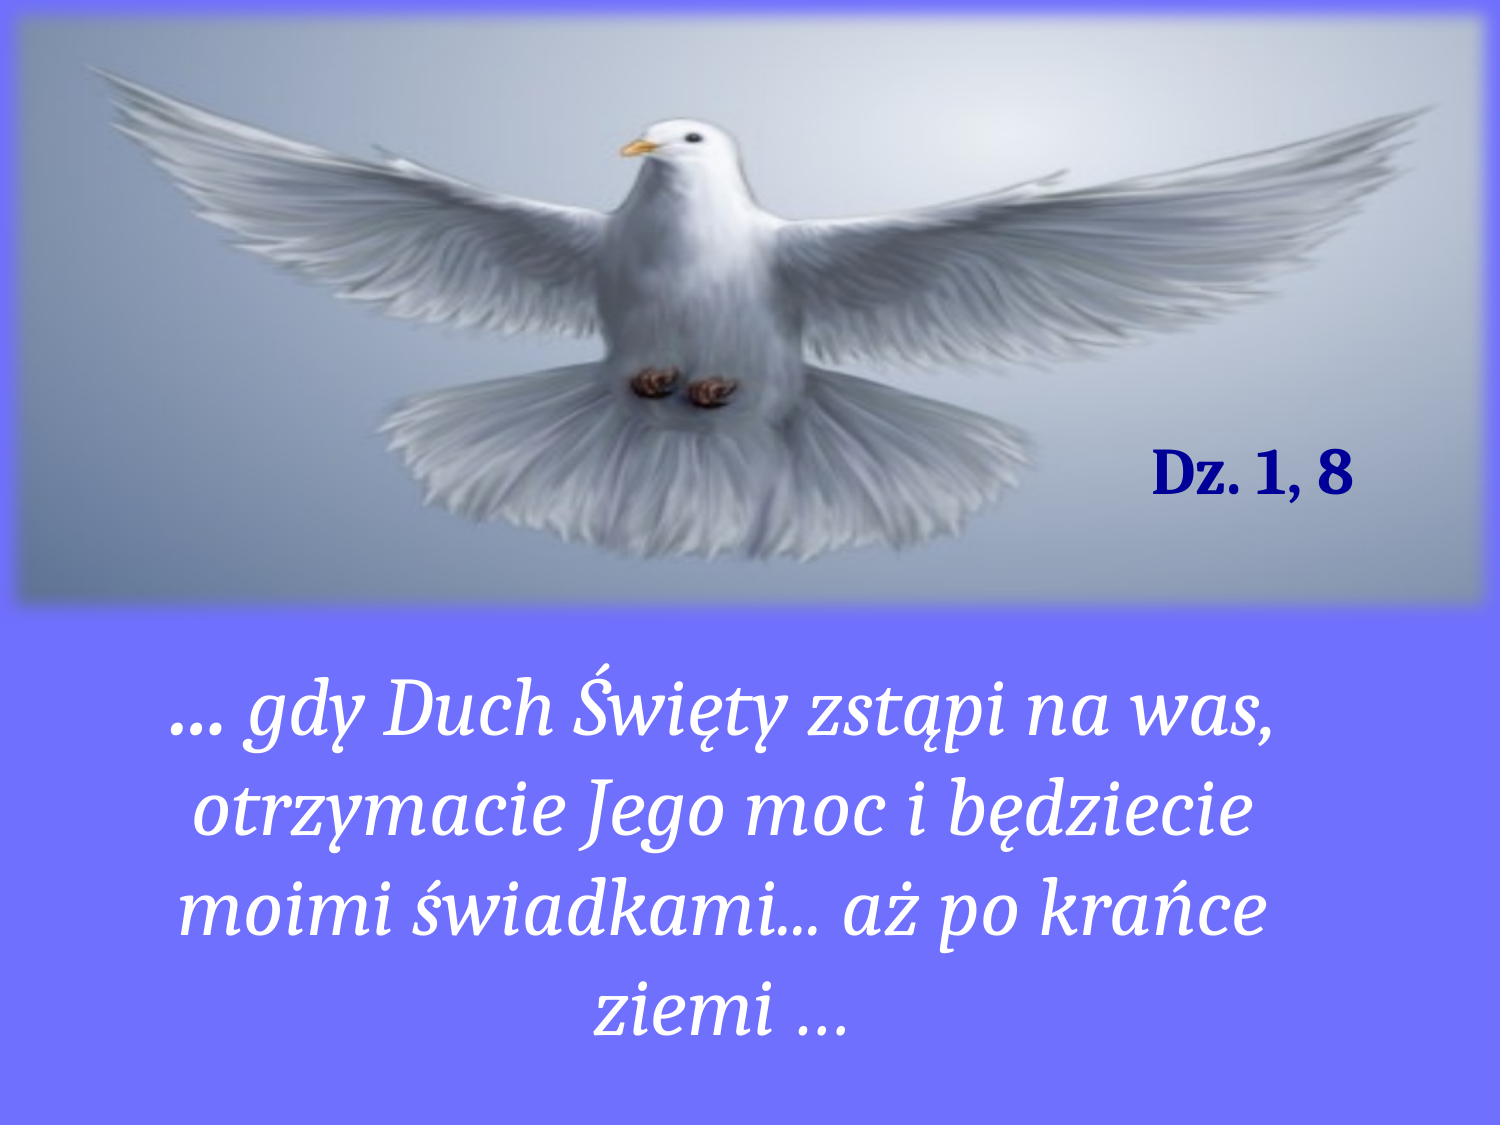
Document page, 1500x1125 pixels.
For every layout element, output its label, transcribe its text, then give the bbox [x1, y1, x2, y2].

text_box … gdy Duch Święty zstąpi na was, otrzymacie Jego moc i będziecie moimi świadkami... aż po krańce ziemi … [64, 645, 1382, 1125]
picture [0, 0, 1500, 622]
